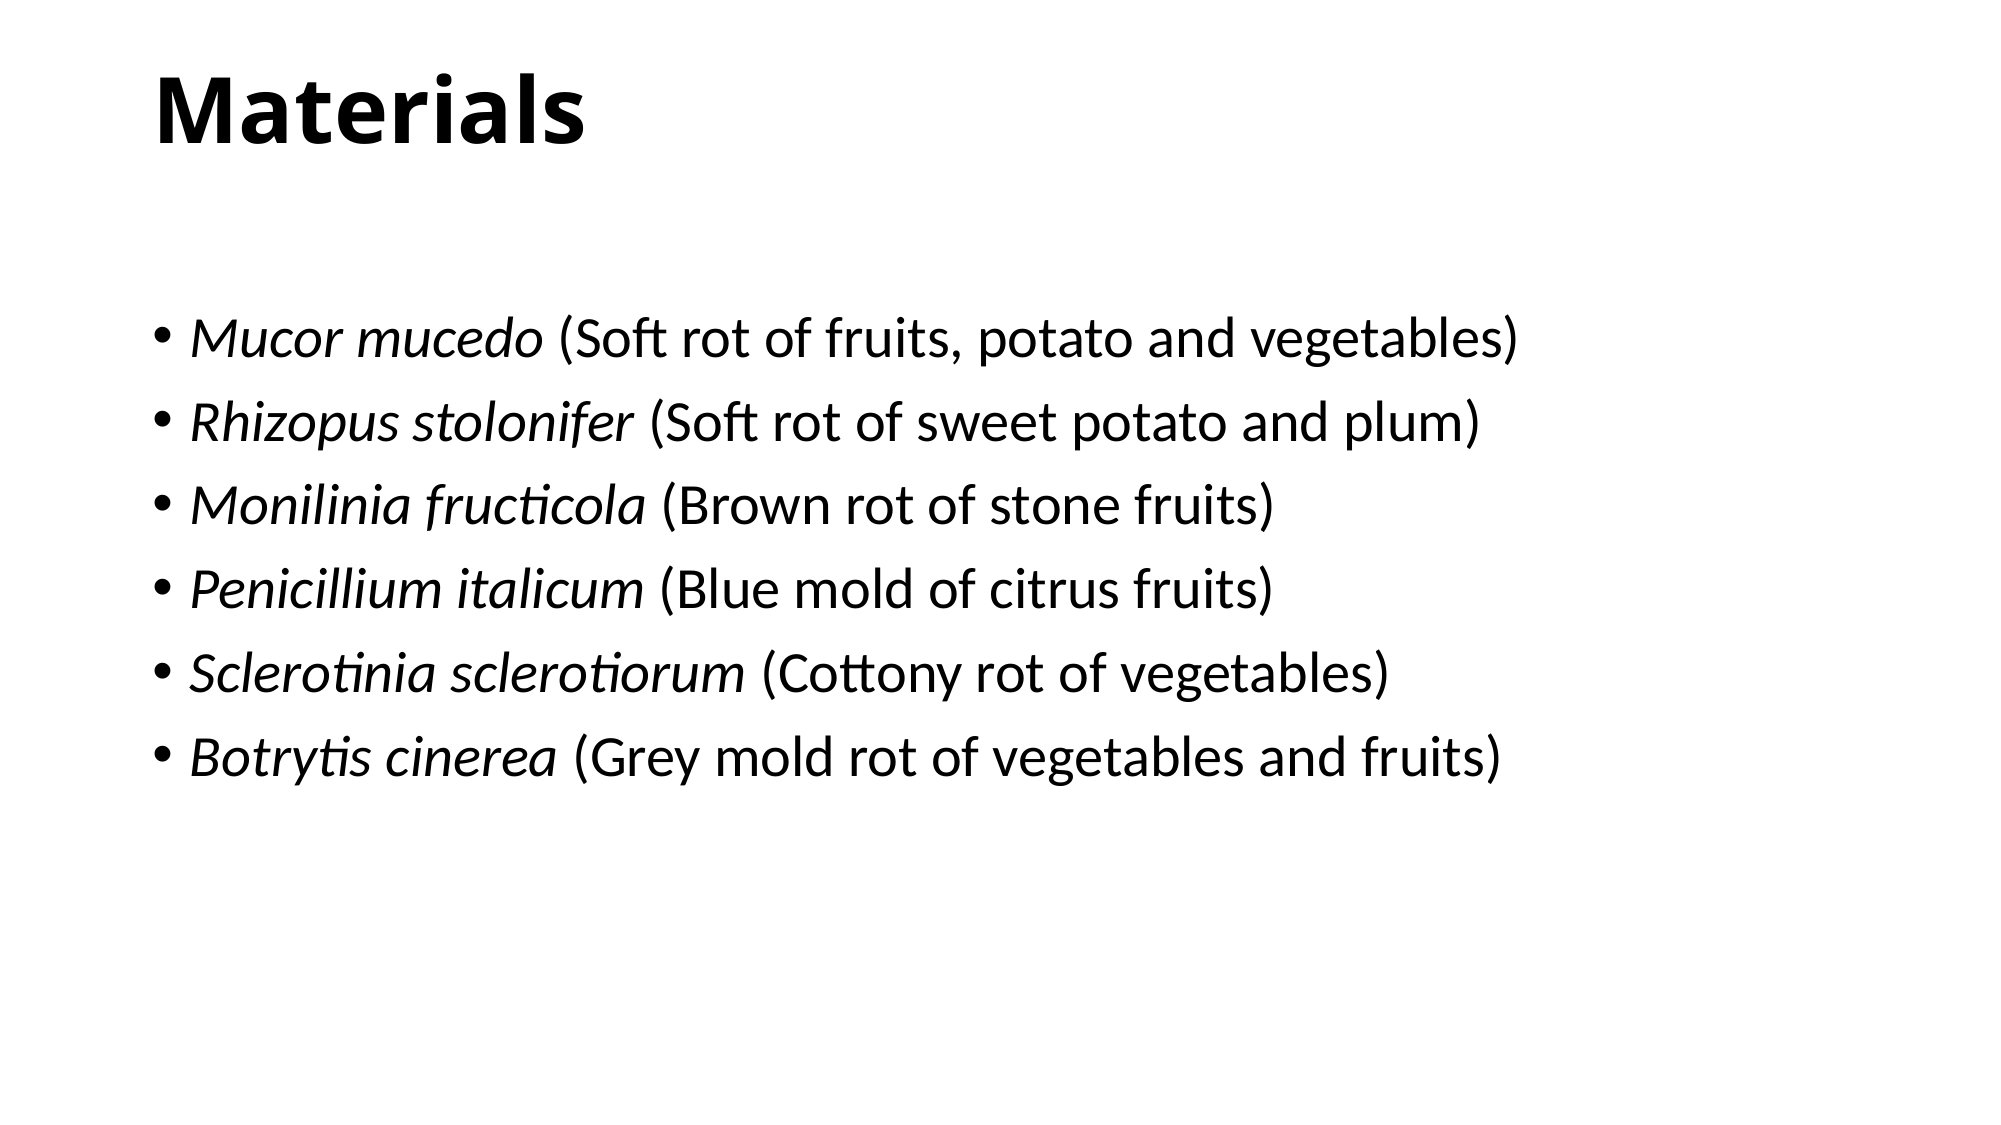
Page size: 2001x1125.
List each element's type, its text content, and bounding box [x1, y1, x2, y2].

list Mucor mucedo (Soft rot of fruits, potato and vegetables) Rhizopus stolonifer (Soft rot of sweet potato and plum) Monilinia fructicola (Brown rot of stone fruits) Penicillium italicum (Blue mold of citrus fruits) Sclerotinia sclerotiorum (Cottony rot of vegetables) Botrytis cinerea (Grey mold rot of vegetables and fruits) [137, 299, 1863, 1014]
title Materials [137, 59, 1863, 278]
